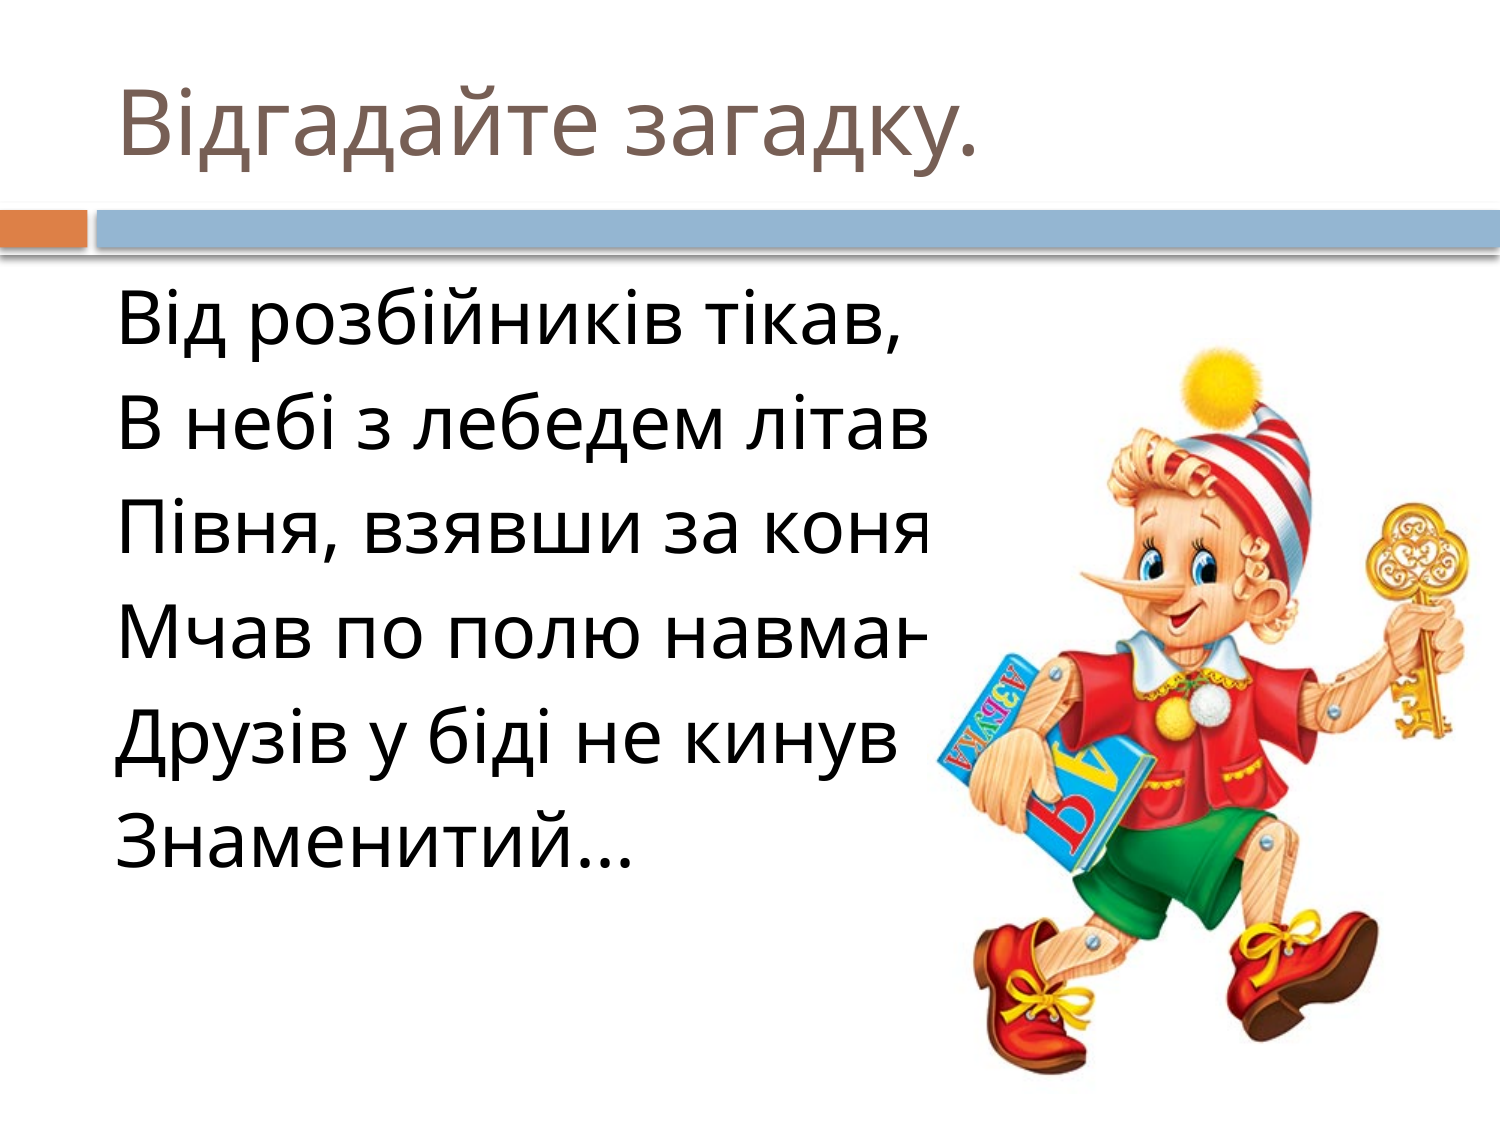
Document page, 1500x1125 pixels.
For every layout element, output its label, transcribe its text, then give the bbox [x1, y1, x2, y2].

picture [926, 337, 1483, 1095]
title Відгадайте загадку. [100, 37, 1438, 200]
list Від розбійників тікав, В небі з лебедем літав, Півня, взявши за коня, Мчав по полю навмання, Друзів у біді не кинув Знаменитий... [100, 262, 1438, 1000]
